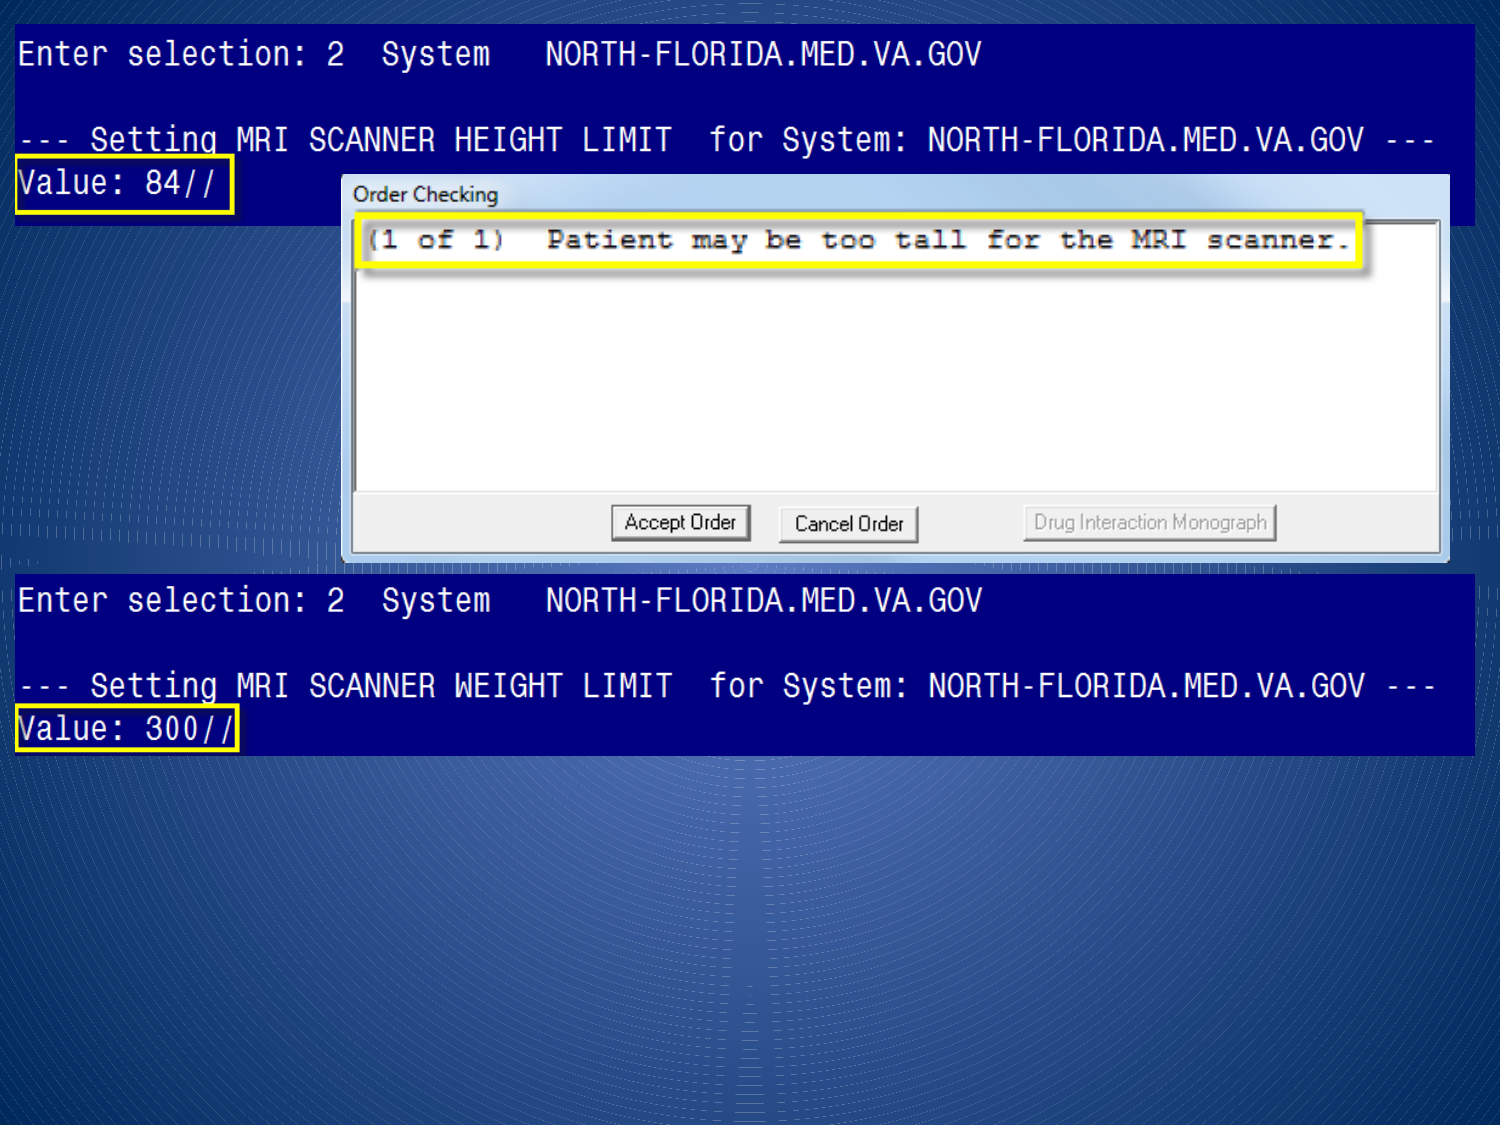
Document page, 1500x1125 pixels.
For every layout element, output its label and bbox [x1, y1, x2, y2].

picture [14, 574, 1476, 757]
picture [14, 24, 1476, 563]
